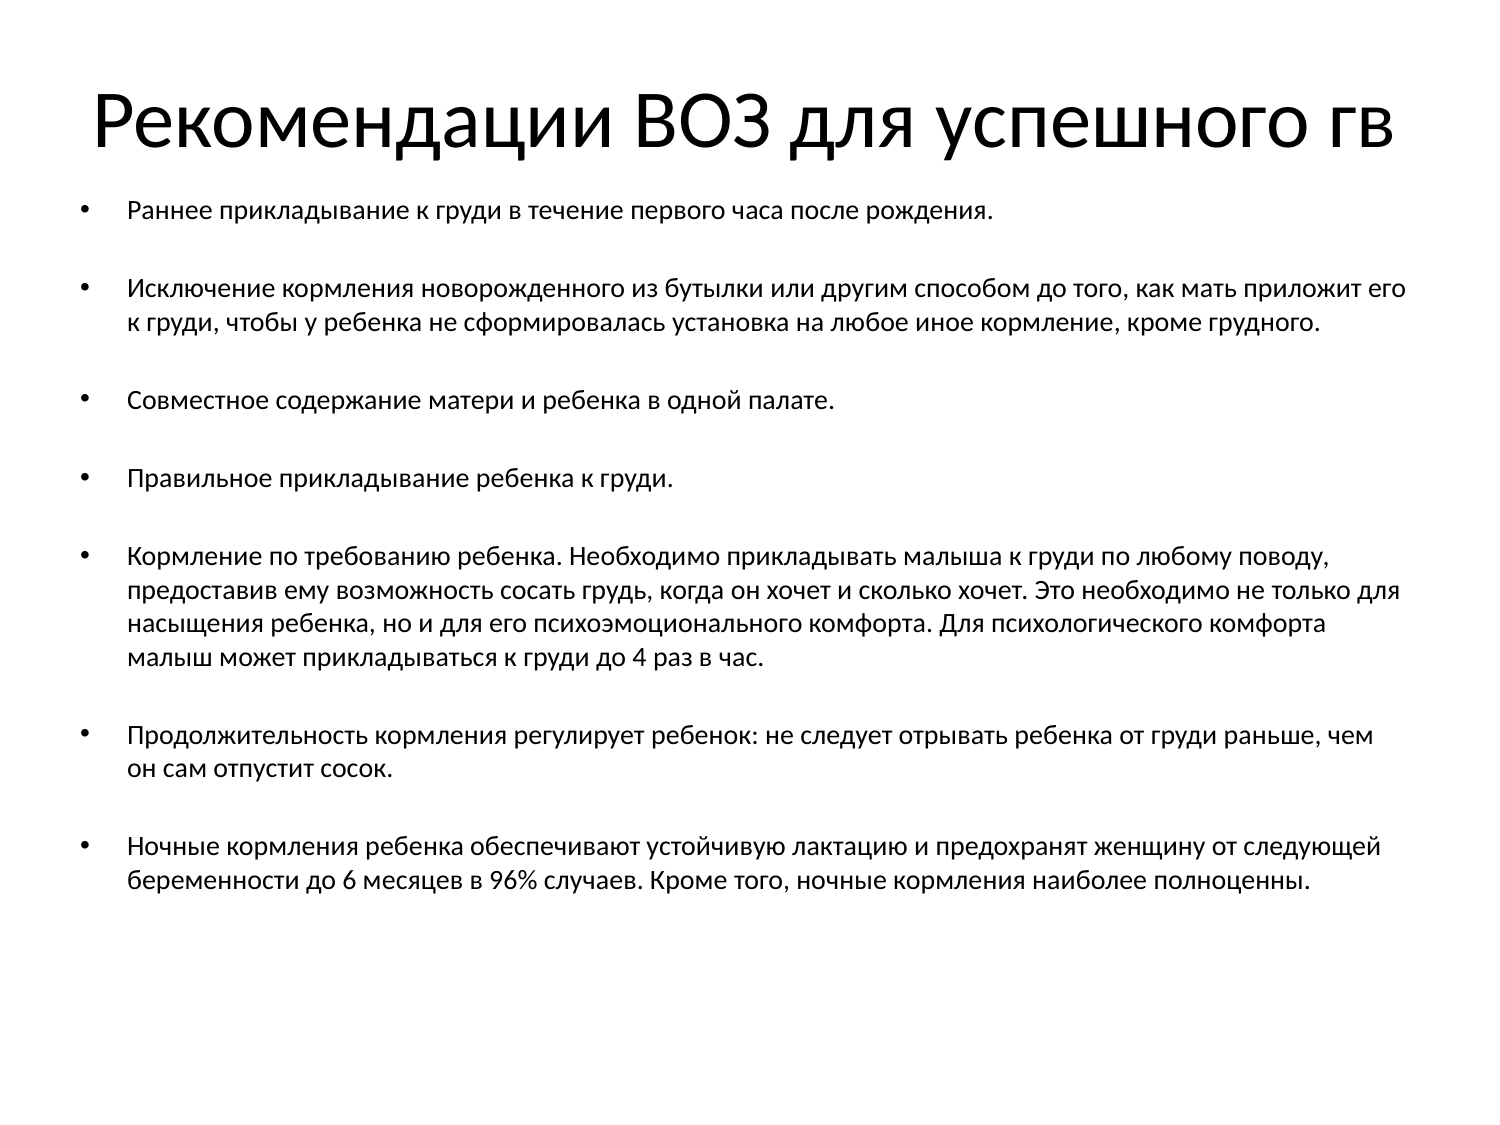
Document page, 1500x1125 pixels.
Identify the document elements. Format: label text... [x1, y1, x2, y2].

title Рекомендации ВОЗ для успешного гв [64, 45, 1425, 184]
list Раннее прикладывание к груди в течение первого часа после рождения. Исключение кормления новорожденного из бутылки или другим способом до того, как мать приложит его к груди, чтобы у ребенка не сформировалась установка на любое иное кормление, кроме грудного. Совместное содержание матери и ребенка в одной палате. Правильное прикладывание ребенка к груди. Кормление по требованию ребенка. Необходимо прикладывать малыша к груди по любому поводу, предоставив ему возможность сосать грудь, когда он хочет и сколько хочет. Это необходимо не только для насыщения ребенка, но и для его психоэмоционального комфорта. Для психологического комфорта малыш может прикладываться к груди до 4 раз в час. Продолжительность кормления регулирует ребенок: не следует отрывать ребенка от груди раньше, чем он сам отпустит сосок. Ночные кормления ребенка обеспечивают устойчивую лактацию и предохранят женщину от следующей беременности до 6 месяцев в 96% случаев. Кроме того, ночные кормления наиболее полноценны. [64, 184, 1425, 1005]
